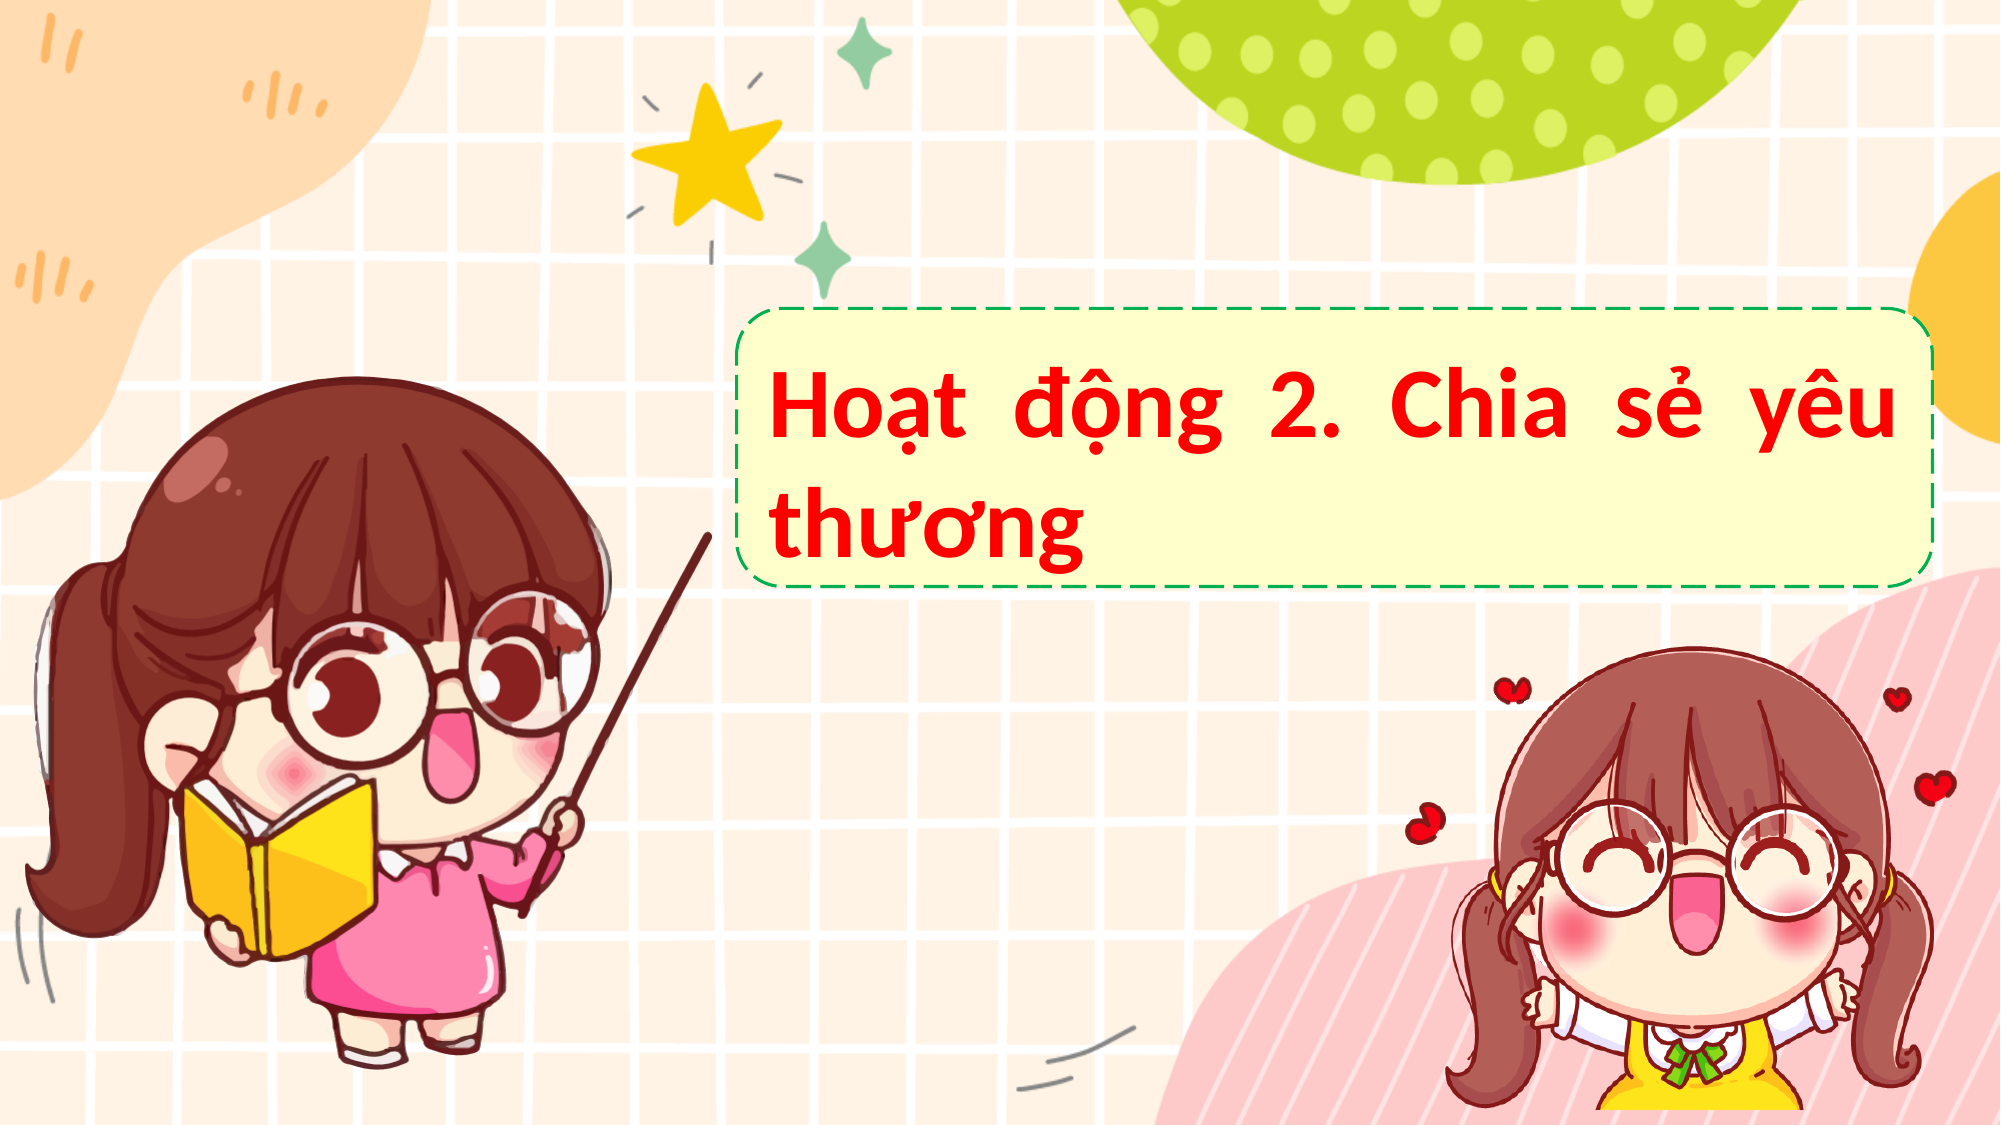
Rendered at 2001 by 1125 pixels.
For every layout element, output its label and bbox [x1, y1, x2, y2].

text_box [736, 308, 1933, 588]
picture [0, 0, 2000, 1125]
